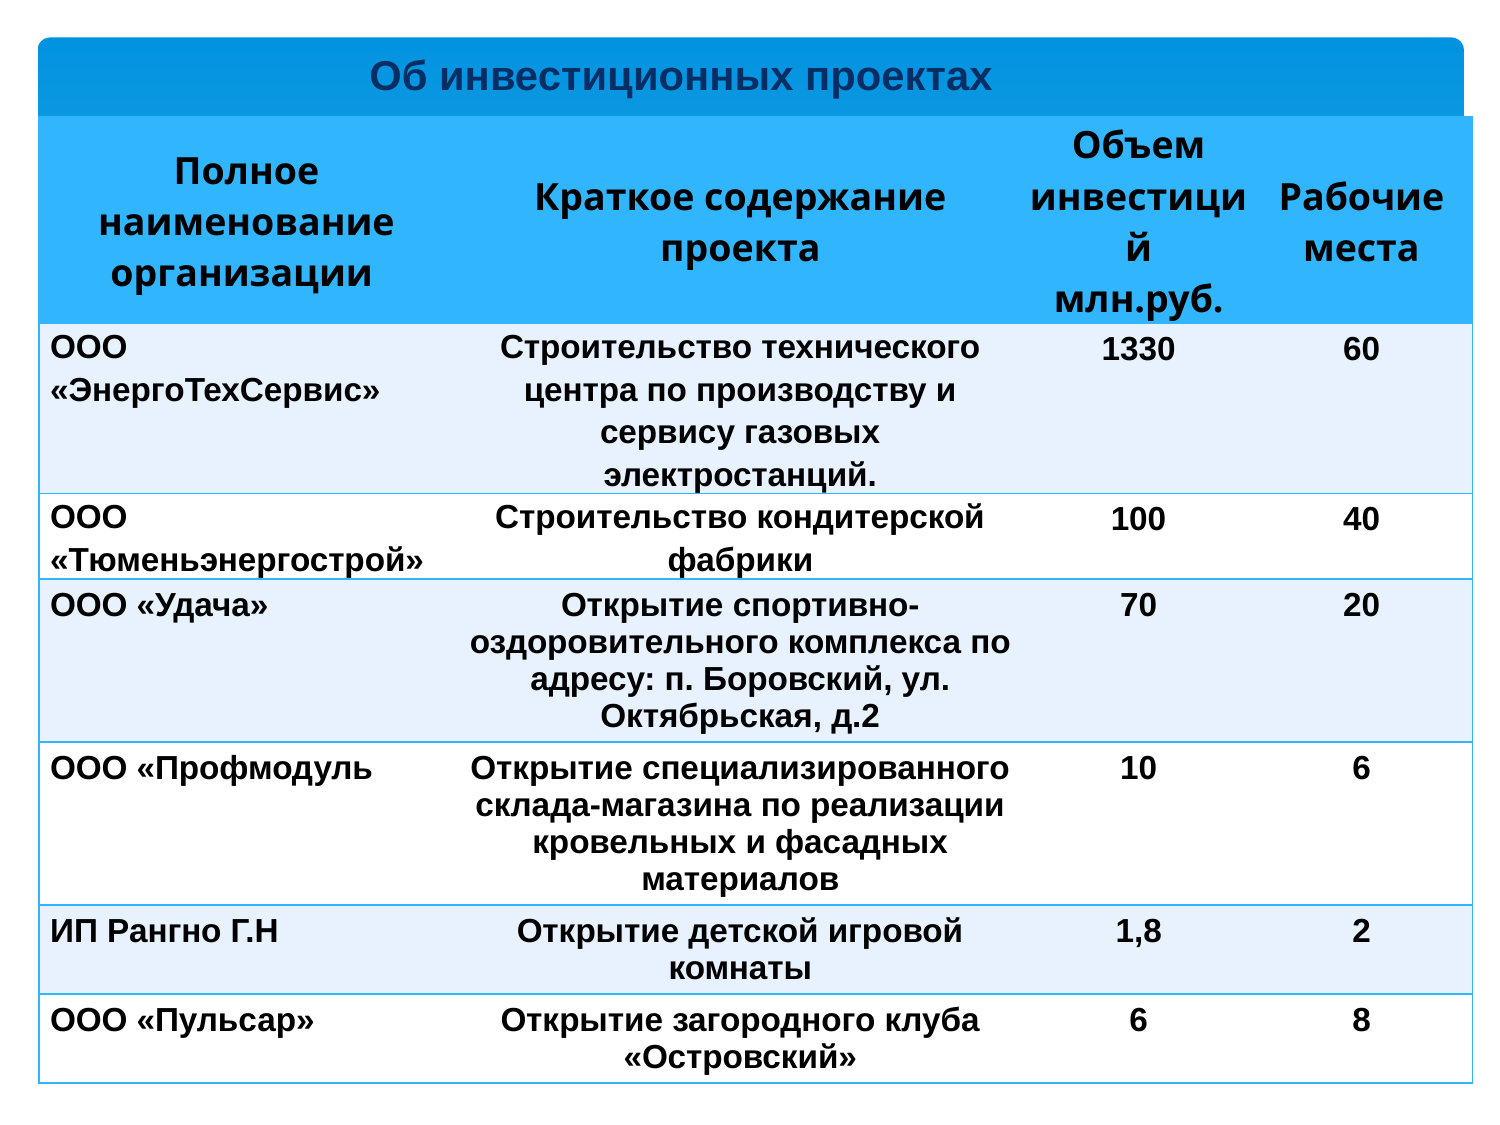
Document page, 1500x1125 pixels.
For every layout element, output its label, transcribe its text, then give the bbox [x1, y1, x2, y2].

table_cell ООО «Профмодуль [40, 743, 454, 904]
table_cell ООО «Тюменьэнергострой» [40, 494, 454, 578]
table_cell Открытие специализированного склада-магазина по реализации кровельных и фасадных материалов [454, 743, 1027, 904]
table_cell 40 [1251, 494, 1472, 578]
table_cell Открытие детской игровой комнаты [454, 906, 1027, 993]
table_cell ООО «ЭнергоТехСервис» [40, 324, 454, 493]
table_cell 6 [1027, 995, 1251, 1082]
table_cell ИП Рангно Г.Н [40, 906, 454, 993]
table_cell ООО «Удача» [40, 580, 454, 741]
table_header Краткое содержание проекта [454, 118, 1027, 322]
table_header Объем инвестиций млн.руб. [1027, 118, 1251, 322]
table_cell 70 [1027, 580, 1251, 741]
table_cell ООО «Пульсар» [40, 995, 454, 1082]
table_cell Строительство технического центра по производству и сервису газовых электростанций. [454, 324, 1027, 493]
table_cell 6 [1251, 743, 1472, 904]
table_cell 60 [1251, 324, 1472, 493]
table_cell 10 [1027, 743, 1251, 904]
table_cell Открытие спортивно-оздоровительного комплекса по адресу: п. Боровский, ул. Октябрьская, д.2 [454, 580, 1027, 741]
table_cell 2 [1251, 906, 1472, 993]
table_cell 1330 [1027, 324, 1251, 493]
table_cell 100 [1027, 494, 1251, 578]
table_cell 20 [1251, 580, 1472, 741]
subtitle Об инвестиционных проектах [118, 0, 1244, 116]
table_cell Строительство кондитерской фабрики [454, 494, 1027, 578]
table_cell Открытие загородного клуба «Островский» [454, 995, 1027, 1082]
table_cell 8 [1251, 995, 1472, 1082]
table_header Полное наименование организации [40, 118, 454, 322]
table_cell 1,8 [1027, 906, 1251, 993]
table_header Рабочие места [1251, 118, 1472, 322]
